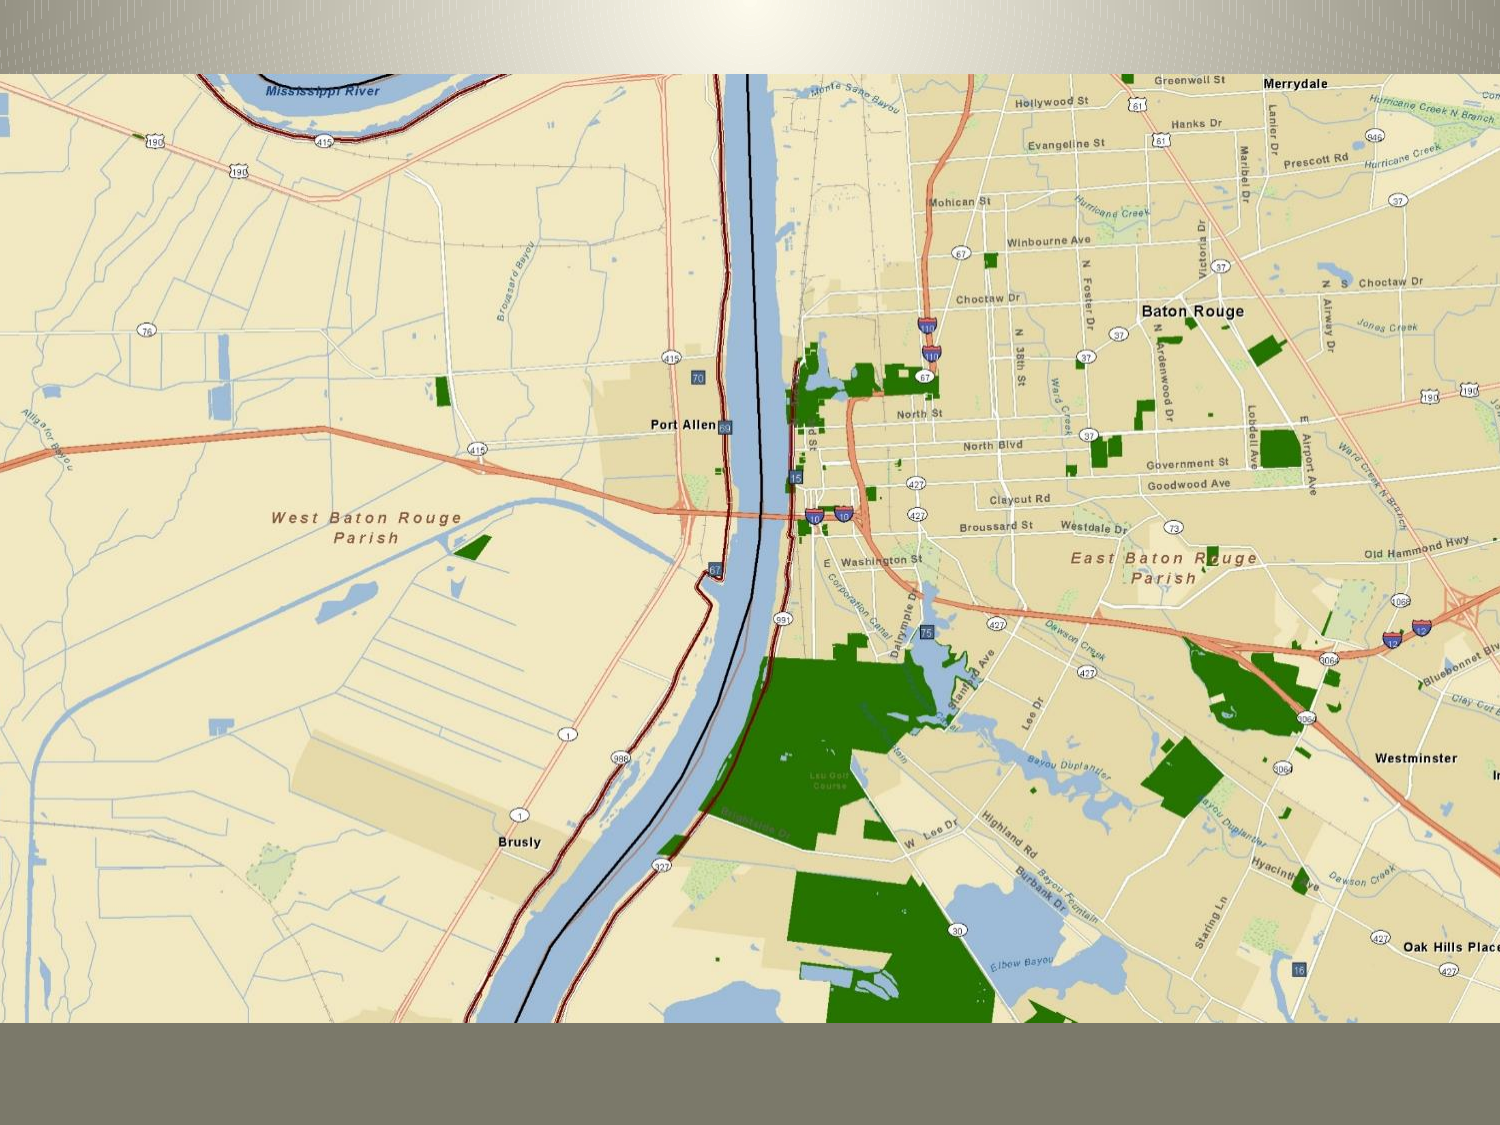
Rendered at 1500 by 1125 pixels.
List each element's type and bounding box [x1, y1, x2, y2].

picture [0, 74, 1500, 1023]
